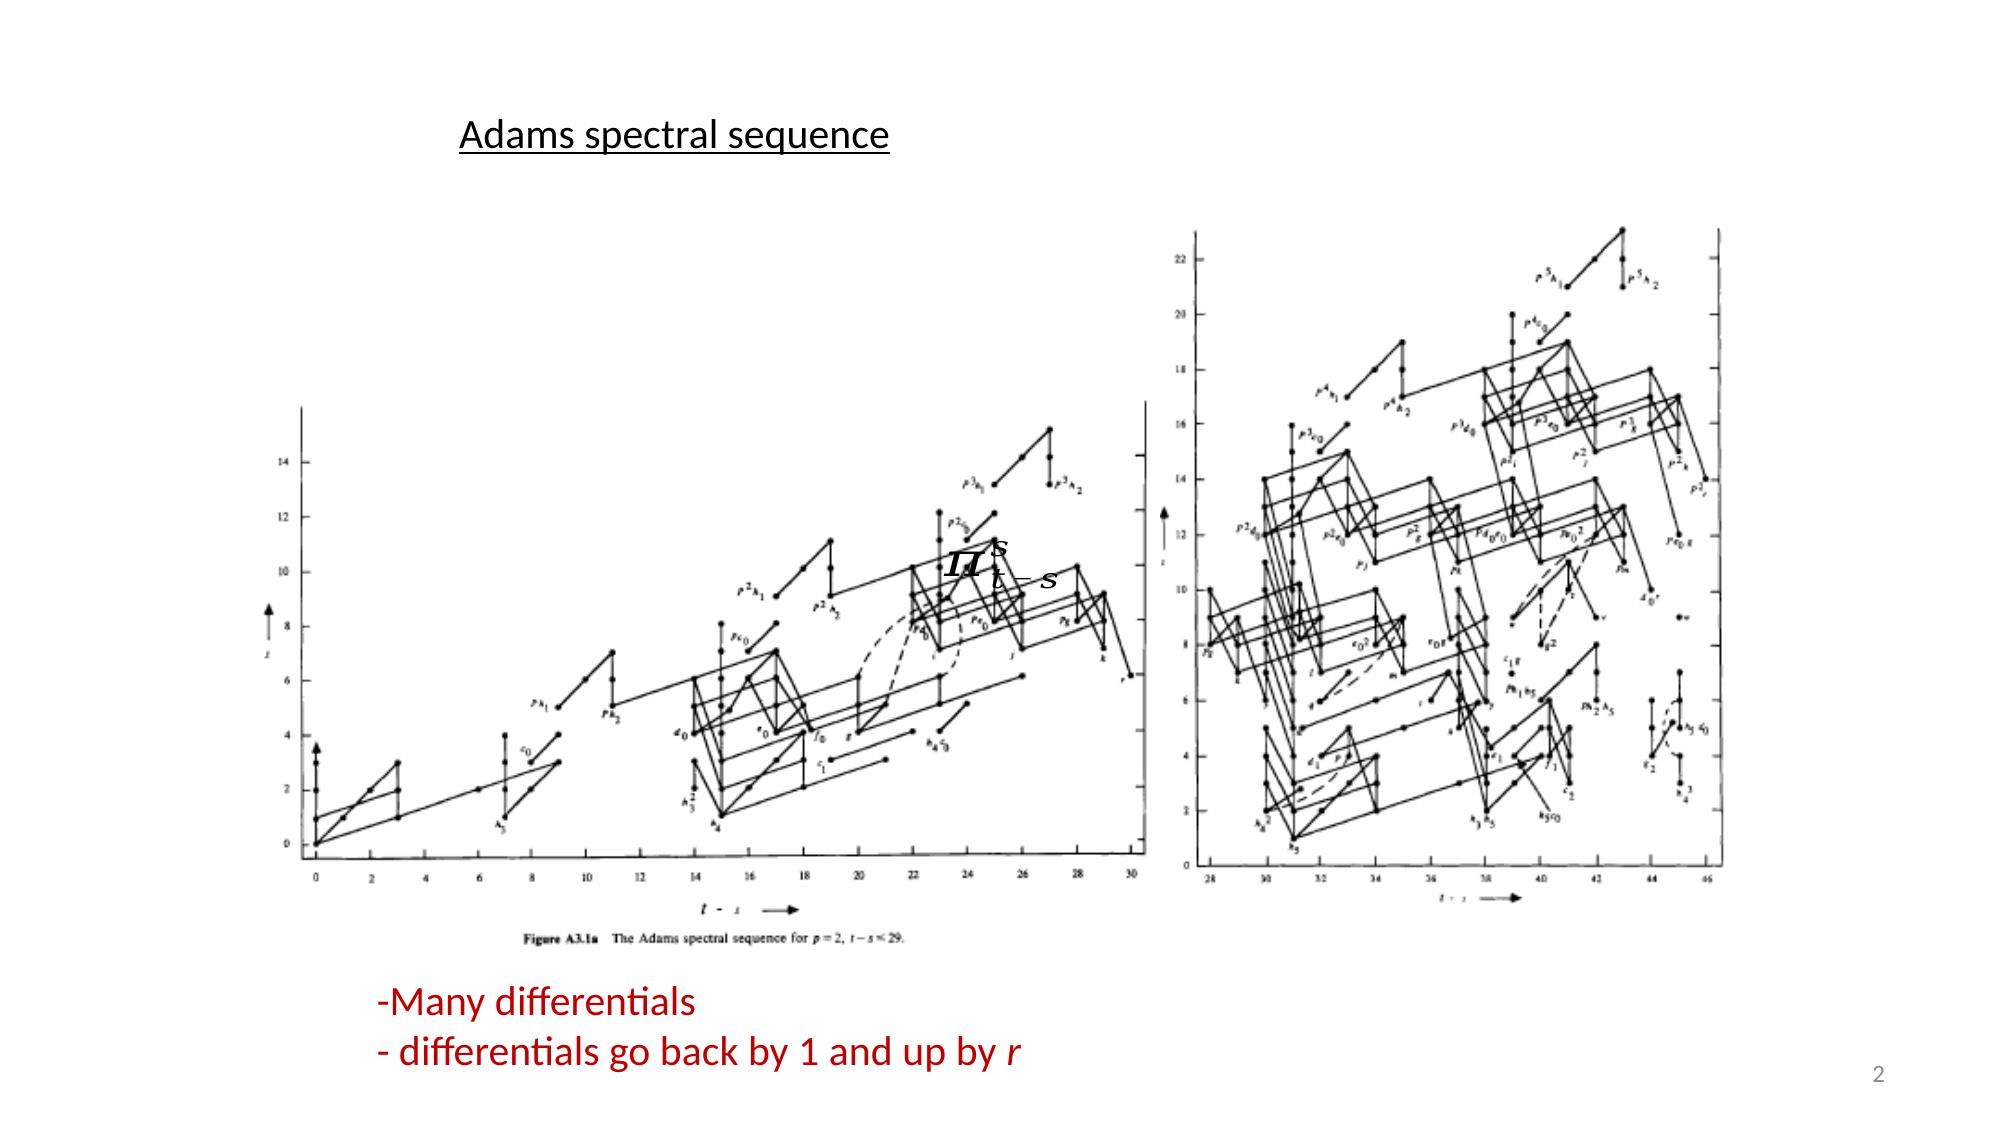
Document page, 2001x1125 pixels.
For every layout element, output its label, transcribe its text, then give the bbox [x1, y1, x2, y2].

slide_number 2 [1433, 1042, 1900, 1103]
picture [256, 212, 1744, 955]
